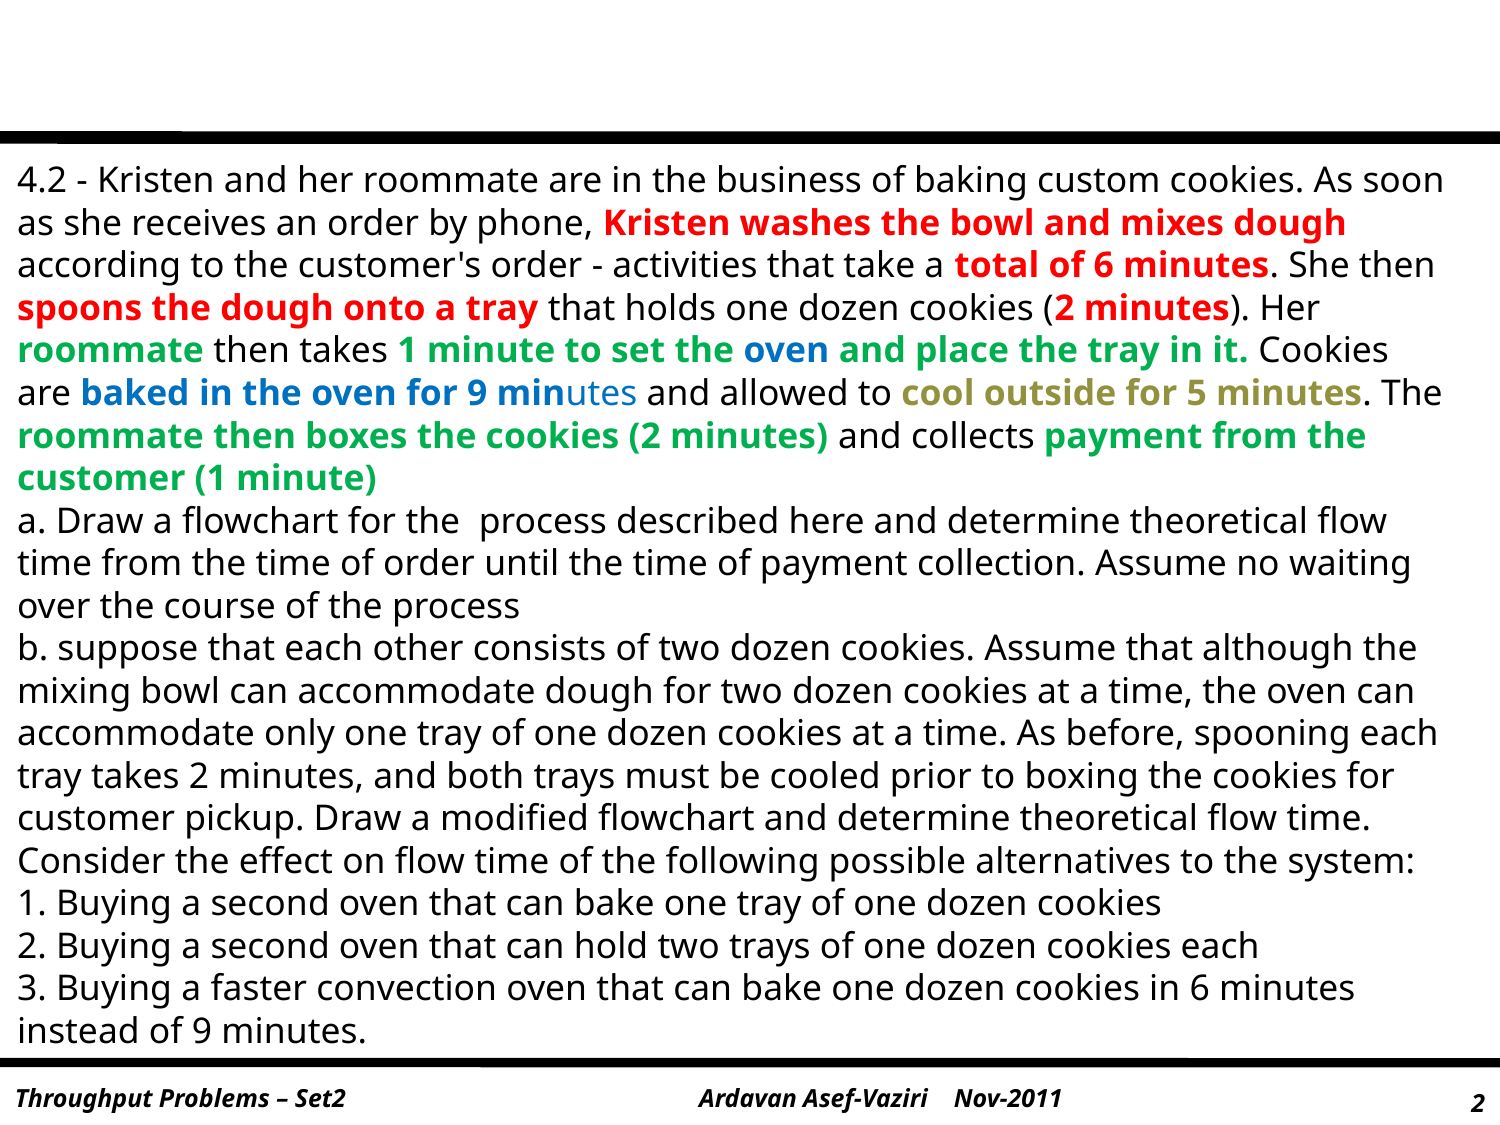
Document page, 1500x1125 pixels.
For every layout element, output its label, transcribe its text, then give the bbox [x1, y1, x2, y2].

list 4.2 - Kristen and her roommate are in the business of baking custom cookies. As soon as she receives an order by phone, Kristen washes the bowl and mixes dough according to the customer's order - activities that take a total of 6 minutes. She then spoons the dough onto a tray that holds one dozen cookies (2 minutes). Her roommate then takes 1 minute to set the oven and place the tray in it. Cookies are baked in the oven for 9 minutes and allowed to cool outside for 5 minutes. The roommate then boxes the cookies (2 minutes) and collects payment from the customer (1 minute) a. Draw a flowchart for the process described here and determine theoretical flow time from the time of order until the time of payment collection. Assume no waiting over the course of the process b. suppose that each other consists of two dozen cookies. Assume that although the mixing bowl can accommodate dough for two dozen cookies at a time, the oven can accommodate only one tray of one dozen cookies at a time. As before, spooning each tray takes 2 minutes, and both trays must be cooled prior to boxing the cookies for customer pickup. Draw a modified flowchart and determine theoretical flow time. Consider the effect on flow time of the following possible alternatives to the system: 1. Buying a second oven that can bake one tray of one dozen cookies 2. Buying a second oven that can hold two trays of one dozen cookies each 3. Buying a faster convection oven that can bake one dozen cookies in 6 minutes instead of 9 minutes. [1, 149, 1465, 1063]
